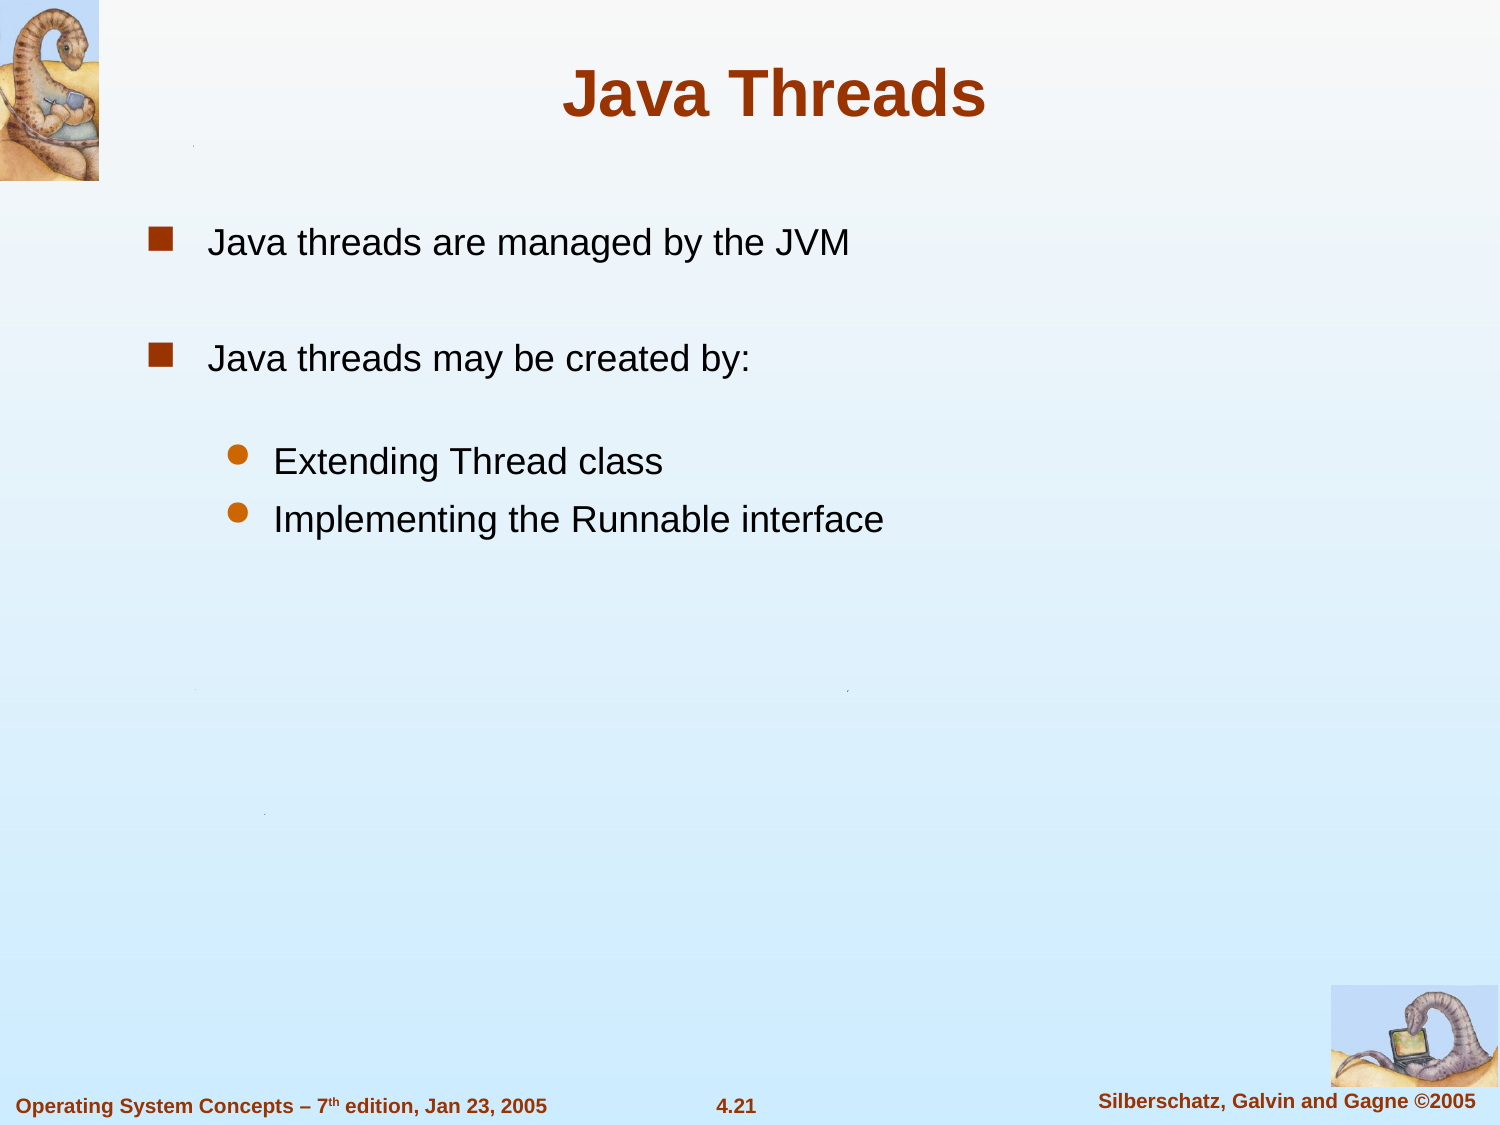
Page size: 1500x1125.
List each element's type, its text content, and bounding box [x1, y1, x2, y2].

picture [1331, 985, 1498, 1087]
list Java threads are managed by the JVM Java threads may be created by: Extending Thread class Implementing the Runnable interface [136, 209, 1167, 714]
title Java Threads [112, 37, 1438, 138]
picture [0, 0, 99, 181]
